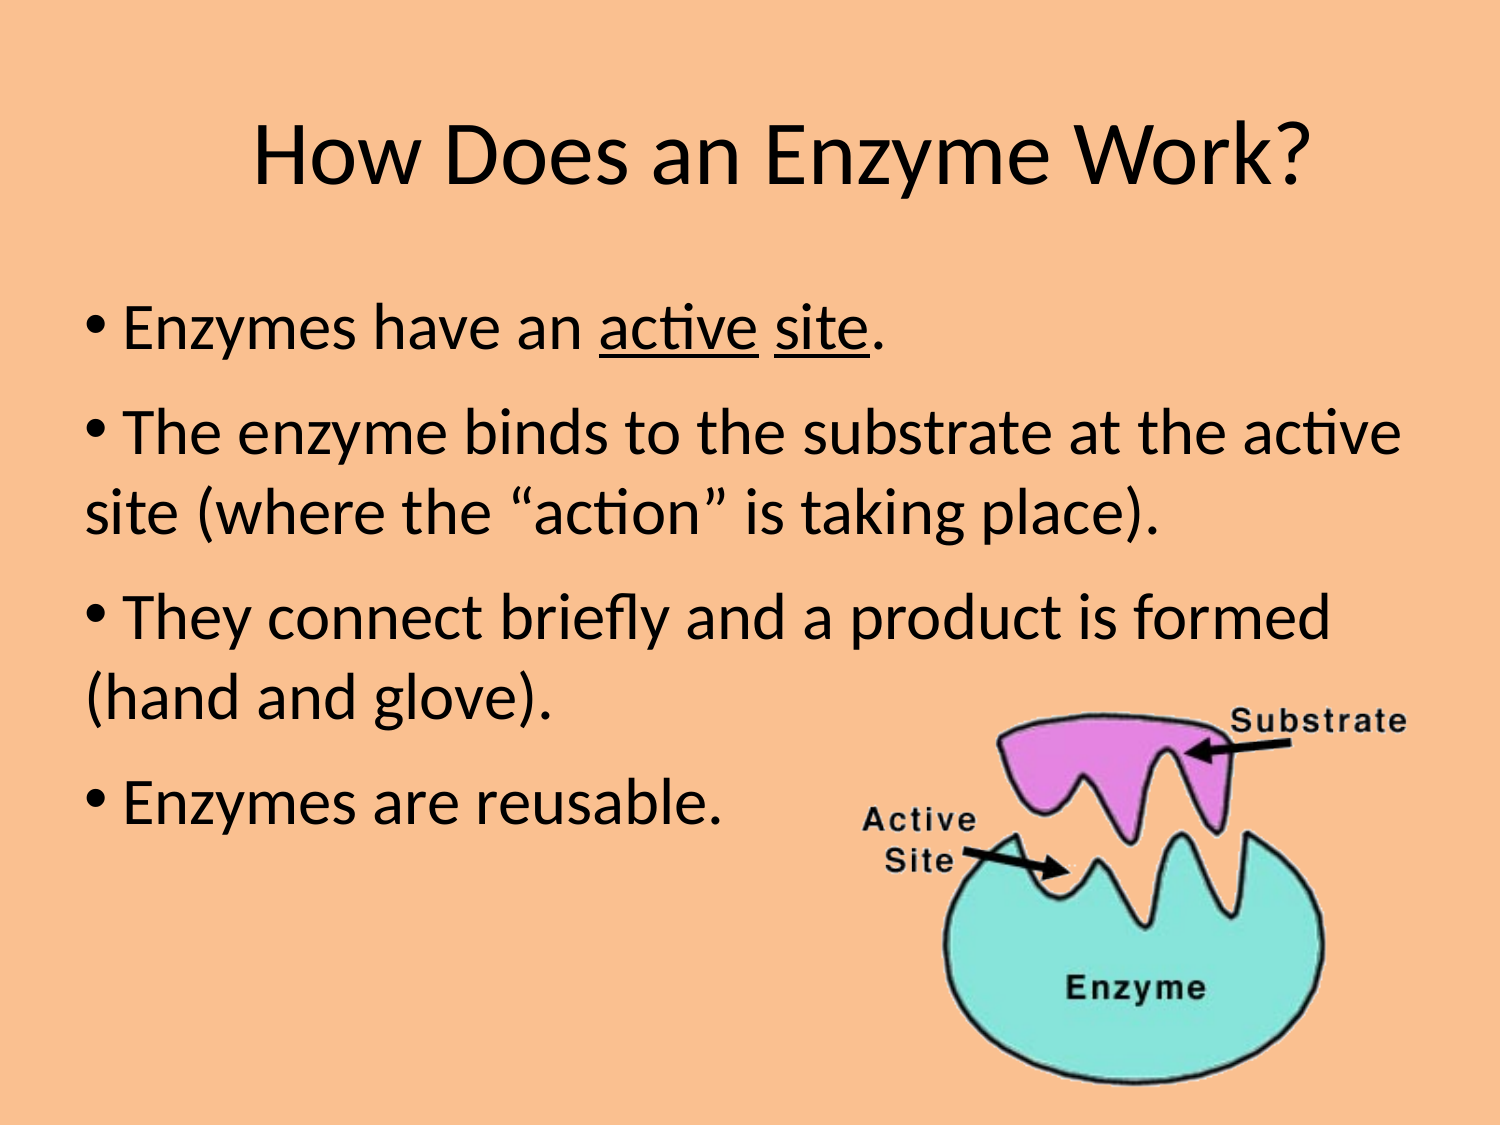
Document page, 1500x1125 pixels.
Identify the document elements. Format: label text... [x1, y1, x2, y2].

text_box How Does an Enzyme Work? Enzymes have an active site. The enzyme binds to the substrate at the active site (where the “action” is taking place). They connect briefly and a product is formed (hand and glove). Enzymes are reusable. [69, 85, 1500, 845]
picture [856, 697, 1417, 1105]
